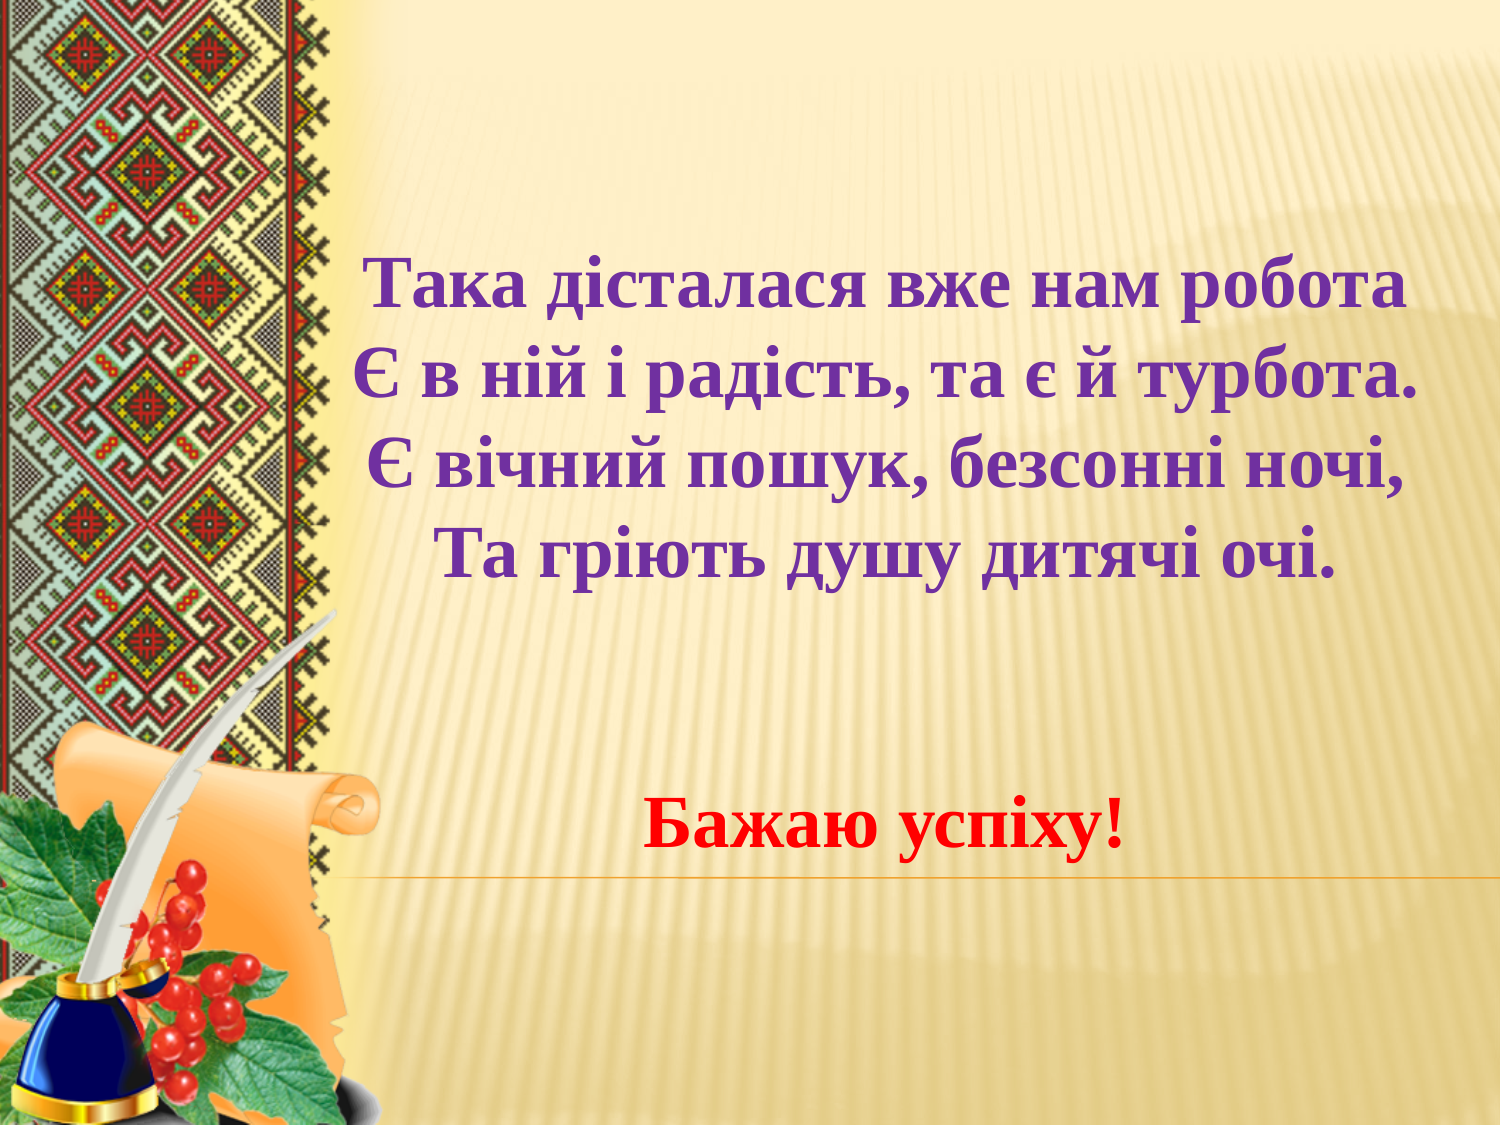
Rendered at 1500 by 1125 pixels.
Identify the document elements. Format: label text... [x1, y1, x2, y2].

picture [0, 0, 408, 1125]
text_box Така дісталася вже нам робота Є в ній і радість, та є й турбота. Є вічний пошук, безсонні ночі, Та гріють душу дитячі очі. Бажаю успіху! [410, 0, 1459, 870]
